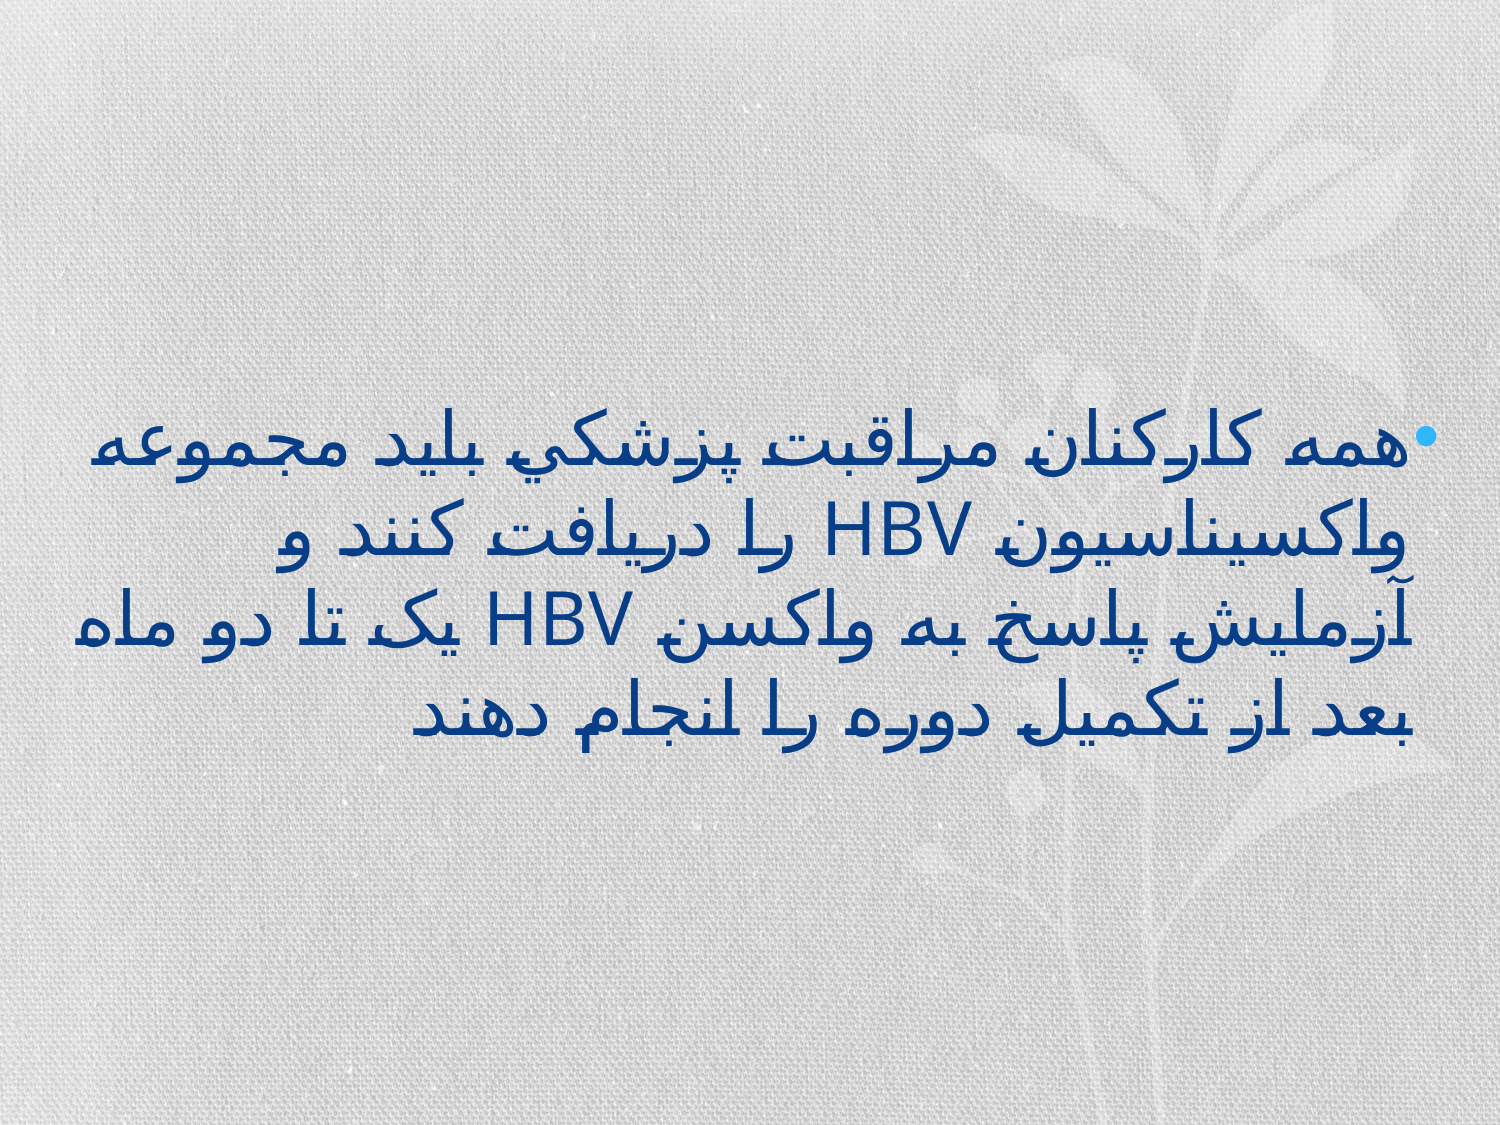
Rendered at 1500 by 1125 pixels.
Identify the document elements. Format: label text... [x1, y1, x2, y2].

list همه کارکنان مراقبت پزشکي بايد مجموعه واکسيناسيون HBV را دريافت کنند و آزمايش پاسخ به واکسن HBV يک تا دو ماه بعد از تکميل دوره را انجام دهند [45, 213, 1455, 1023]
